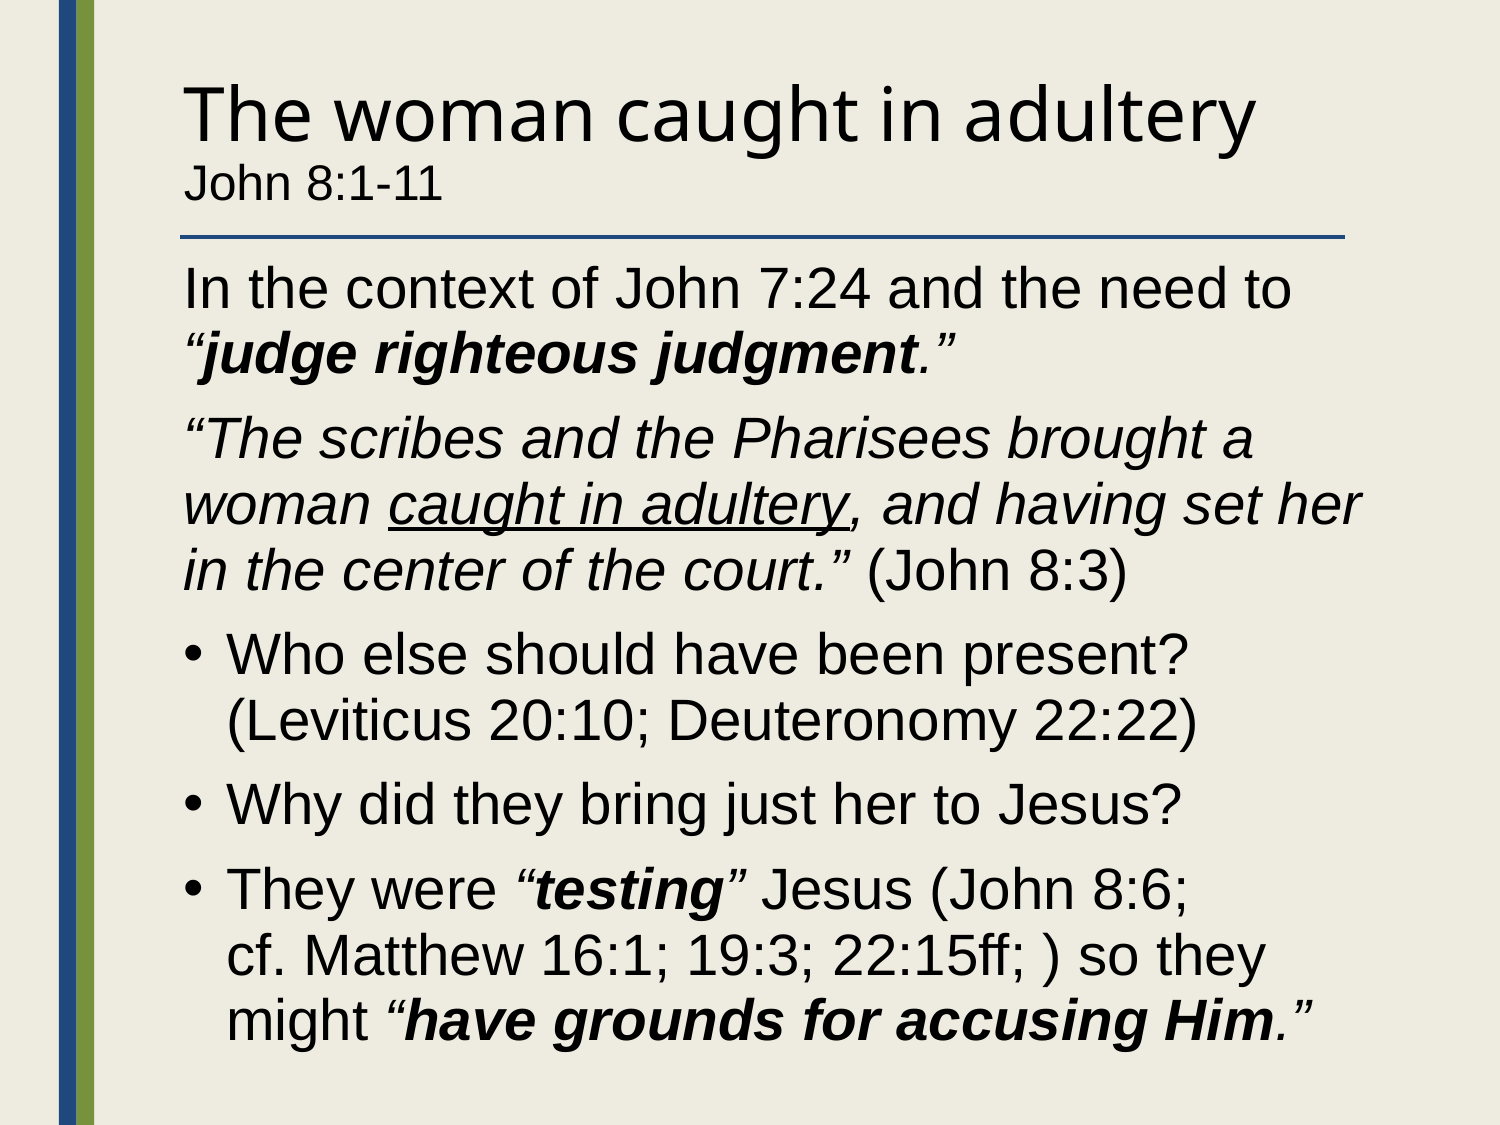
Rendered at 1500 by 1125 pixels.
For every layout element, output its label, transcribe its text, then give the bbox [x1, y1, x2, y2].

list In the context of John 7:24 and the need to “judge righteous judgment.” “The scribes and the Pharisees brought a woman caught in adultery, and having set her in the center of the court.” (John 8:3) Who else should have been present? (Leviticus 20:10; Deuteronomy 22:22) Why did they bring just her to Jesus? They were “testing” Jesus (John 8:6; cf. Matthew 16:1; 19:3; 22:15ff; ) so they might “have grounds for accusing Him.” [168, 248, 1419, 1062]
title The woman caught in adultery John 8:1-11 [168, 70, 1351, 248]
